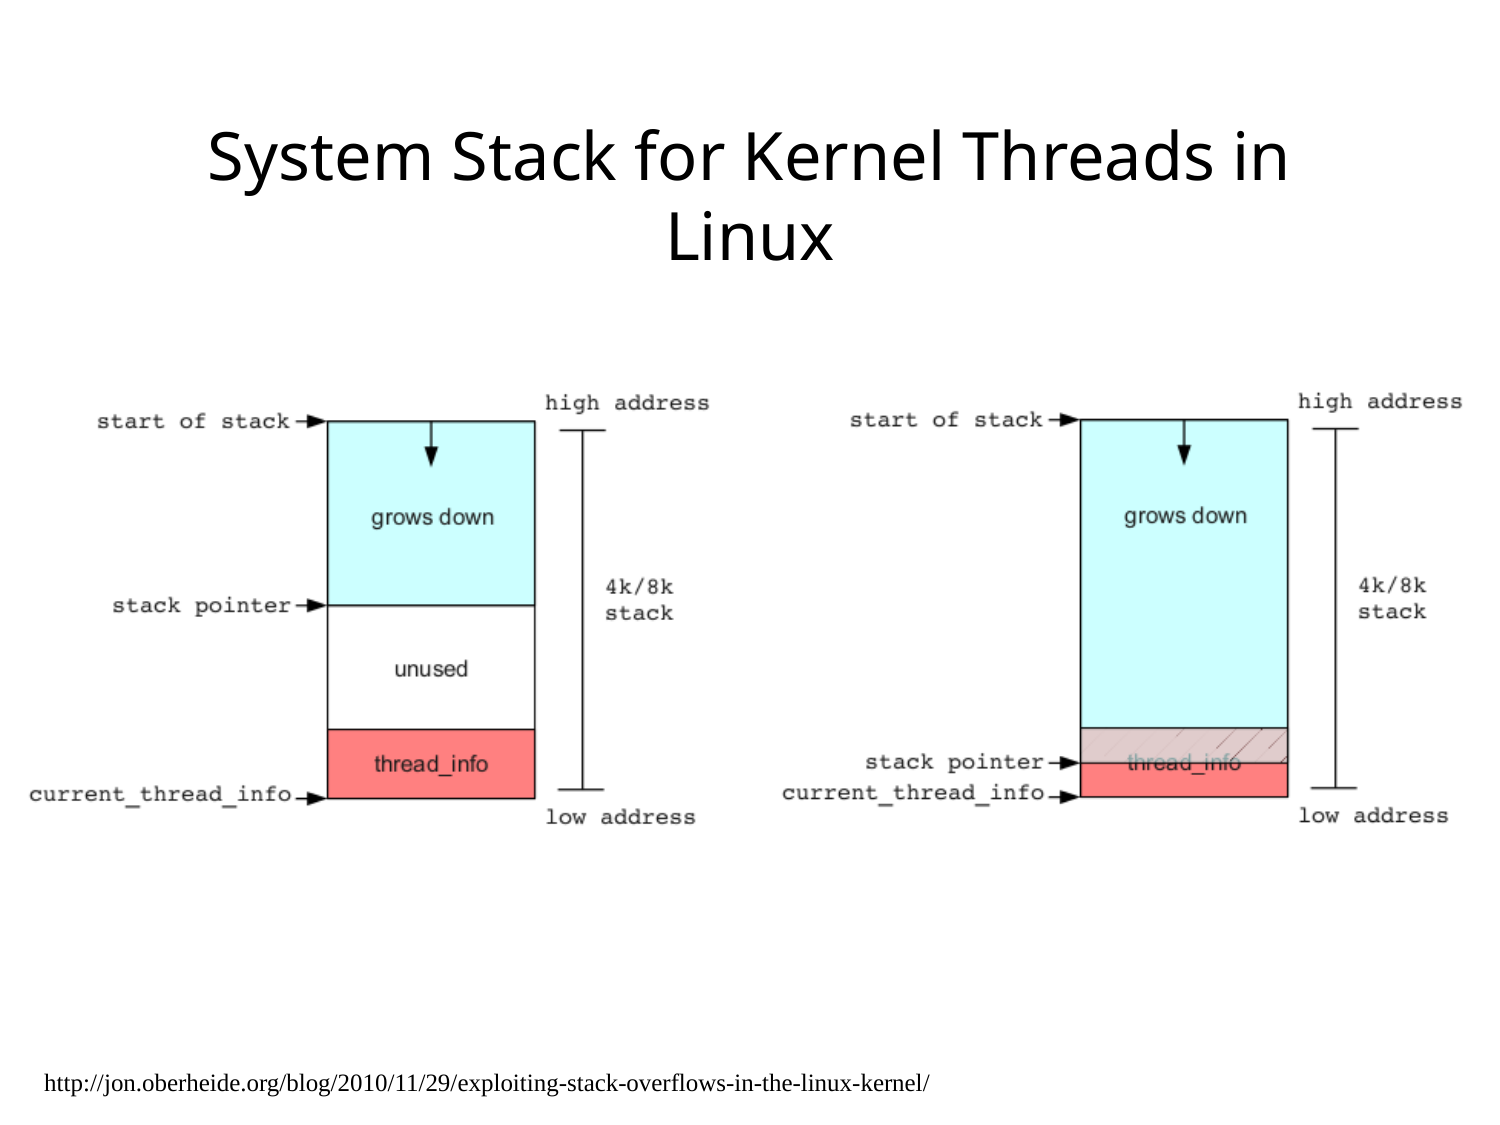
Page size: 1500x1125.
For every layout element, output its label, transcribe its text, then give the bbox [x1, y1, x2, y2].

picture [17, 373, 720, 844]
picture [773, 373, 1476, 844]
text_box http://jon.oberheide.org/blog/2010/11/29/exploiting-stack-overflows-in-the-linux-kernel/ [29, 1058, 1306, 1104]
title System Stack for Kernel Threads in Linux [112, 99, 1388, 288]
